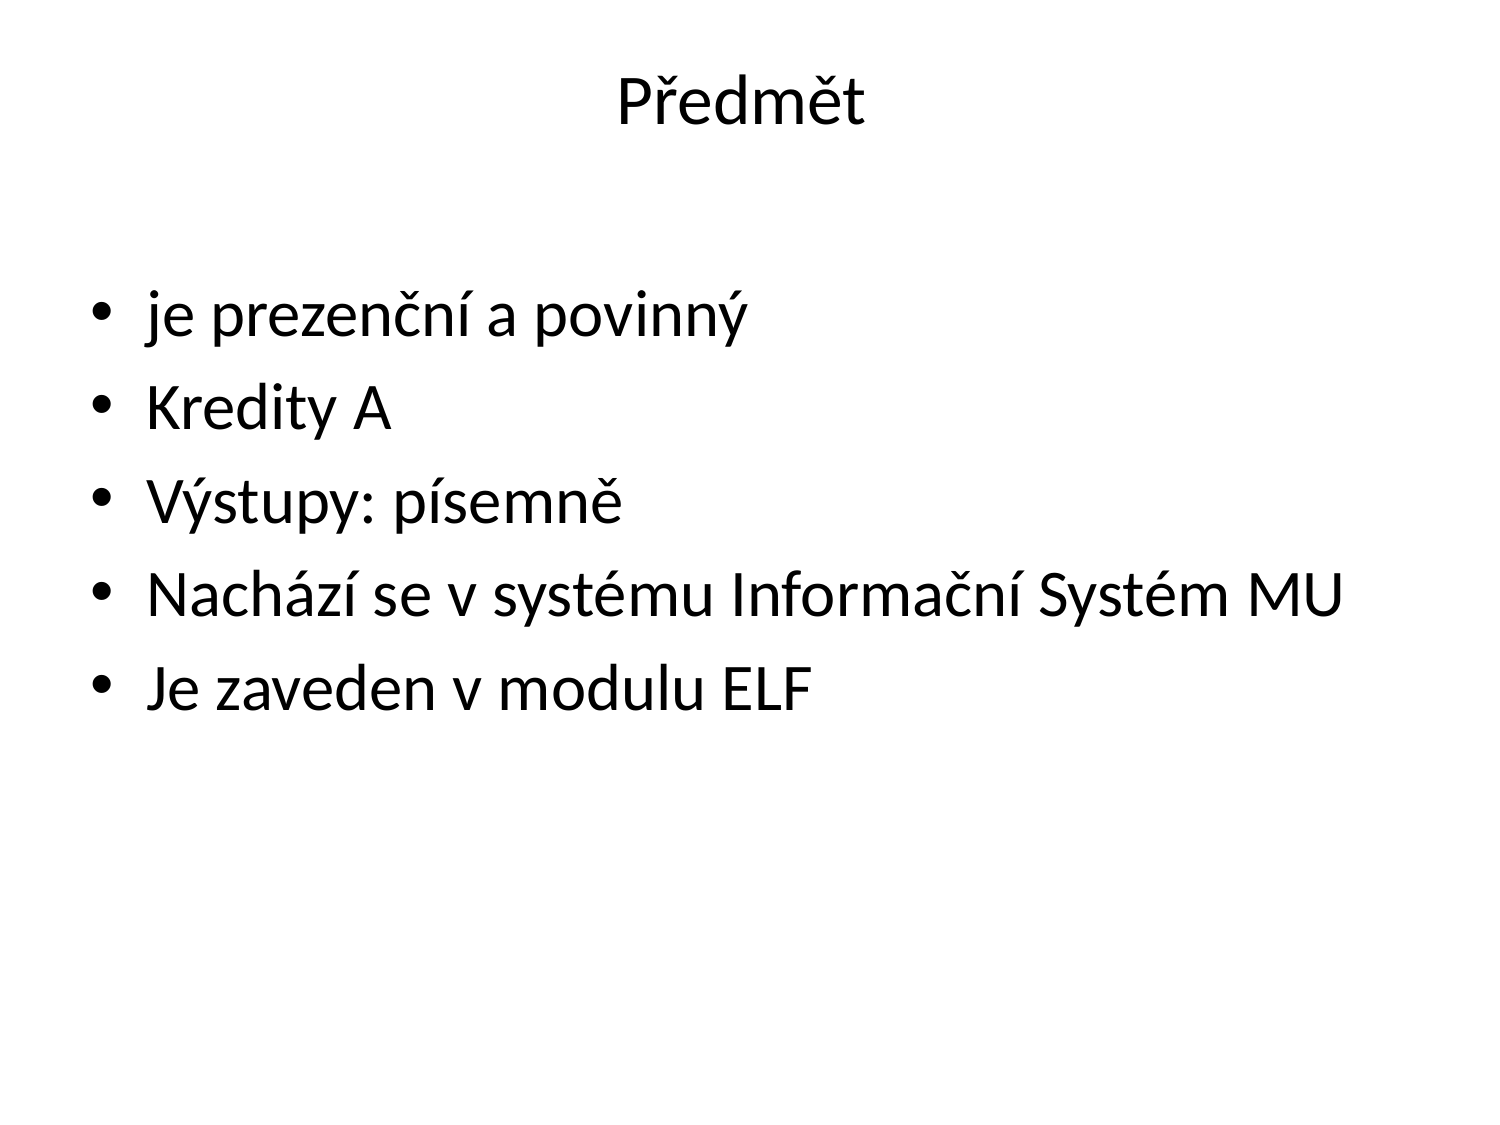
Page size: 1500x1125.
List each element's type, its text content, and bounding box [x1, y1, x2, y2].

list je prezenční a povinný Kredity A Výstupy: písemně Nachází se v systému Informační Systém MU Je zaveden v modulu ELF [75, 262, 1425, 1005]
title Předmět [75, 45, 1425, 233]
